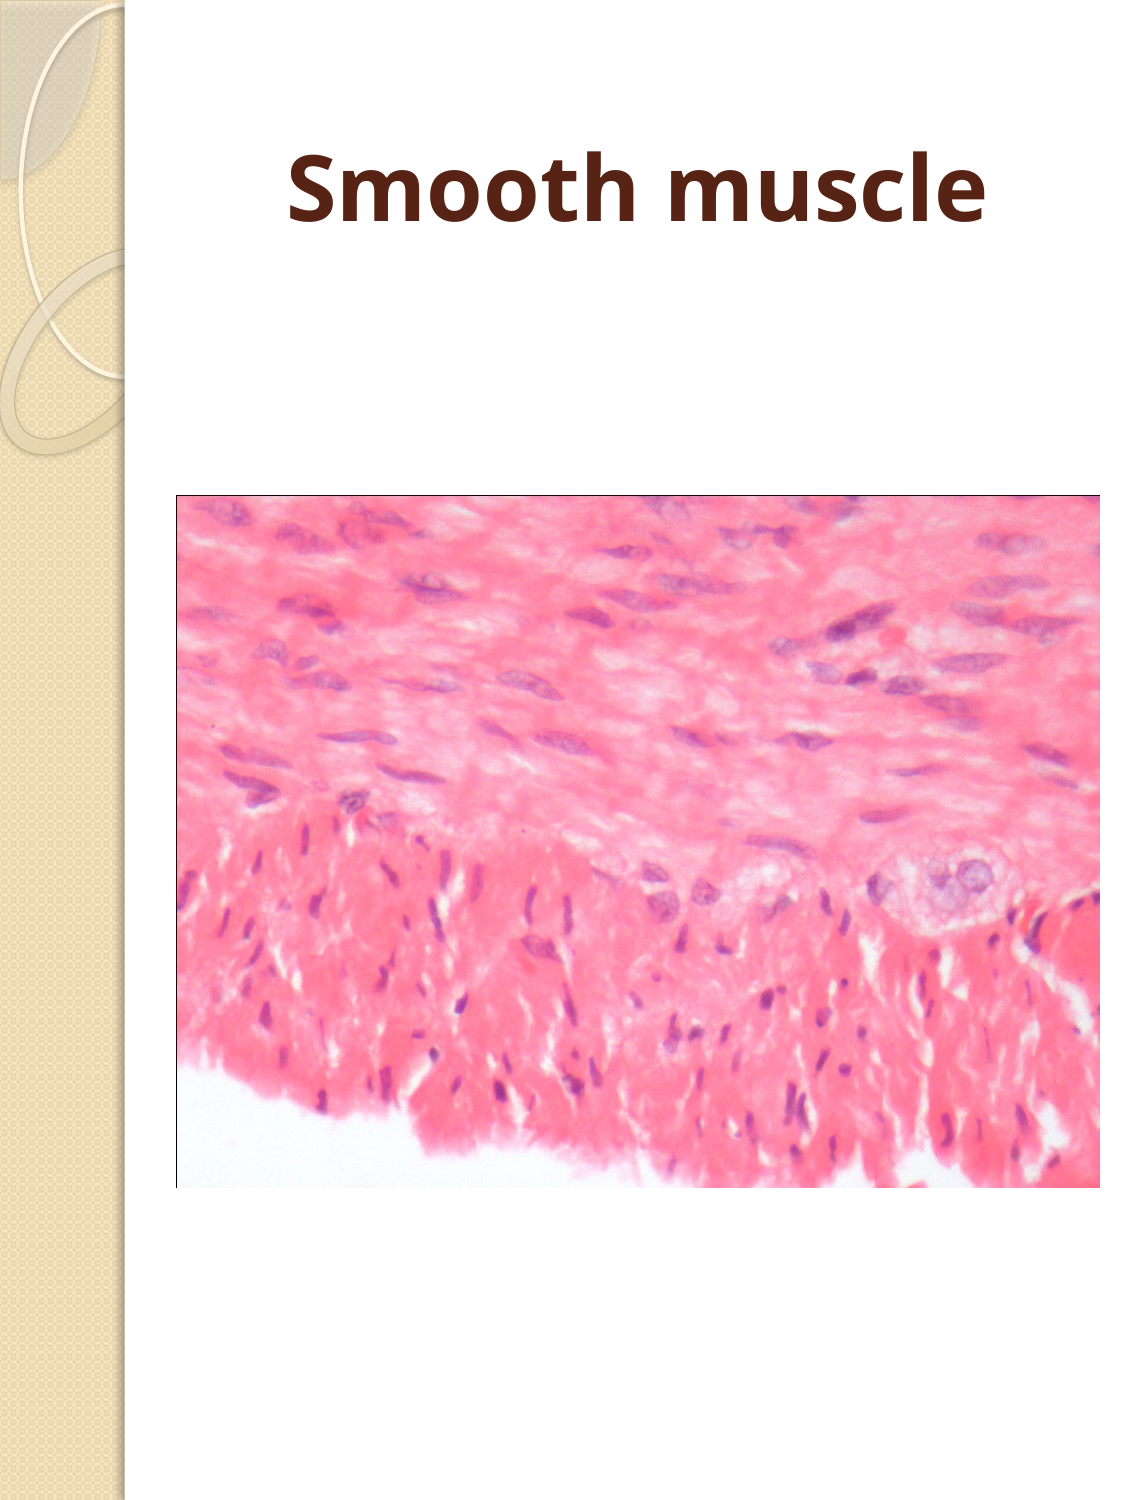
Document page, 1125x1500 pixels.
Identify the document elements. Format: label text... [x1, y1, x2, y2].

title Smooth muscle [176, 60, 1100, 310]
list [176, 495, 1100, 1188]
